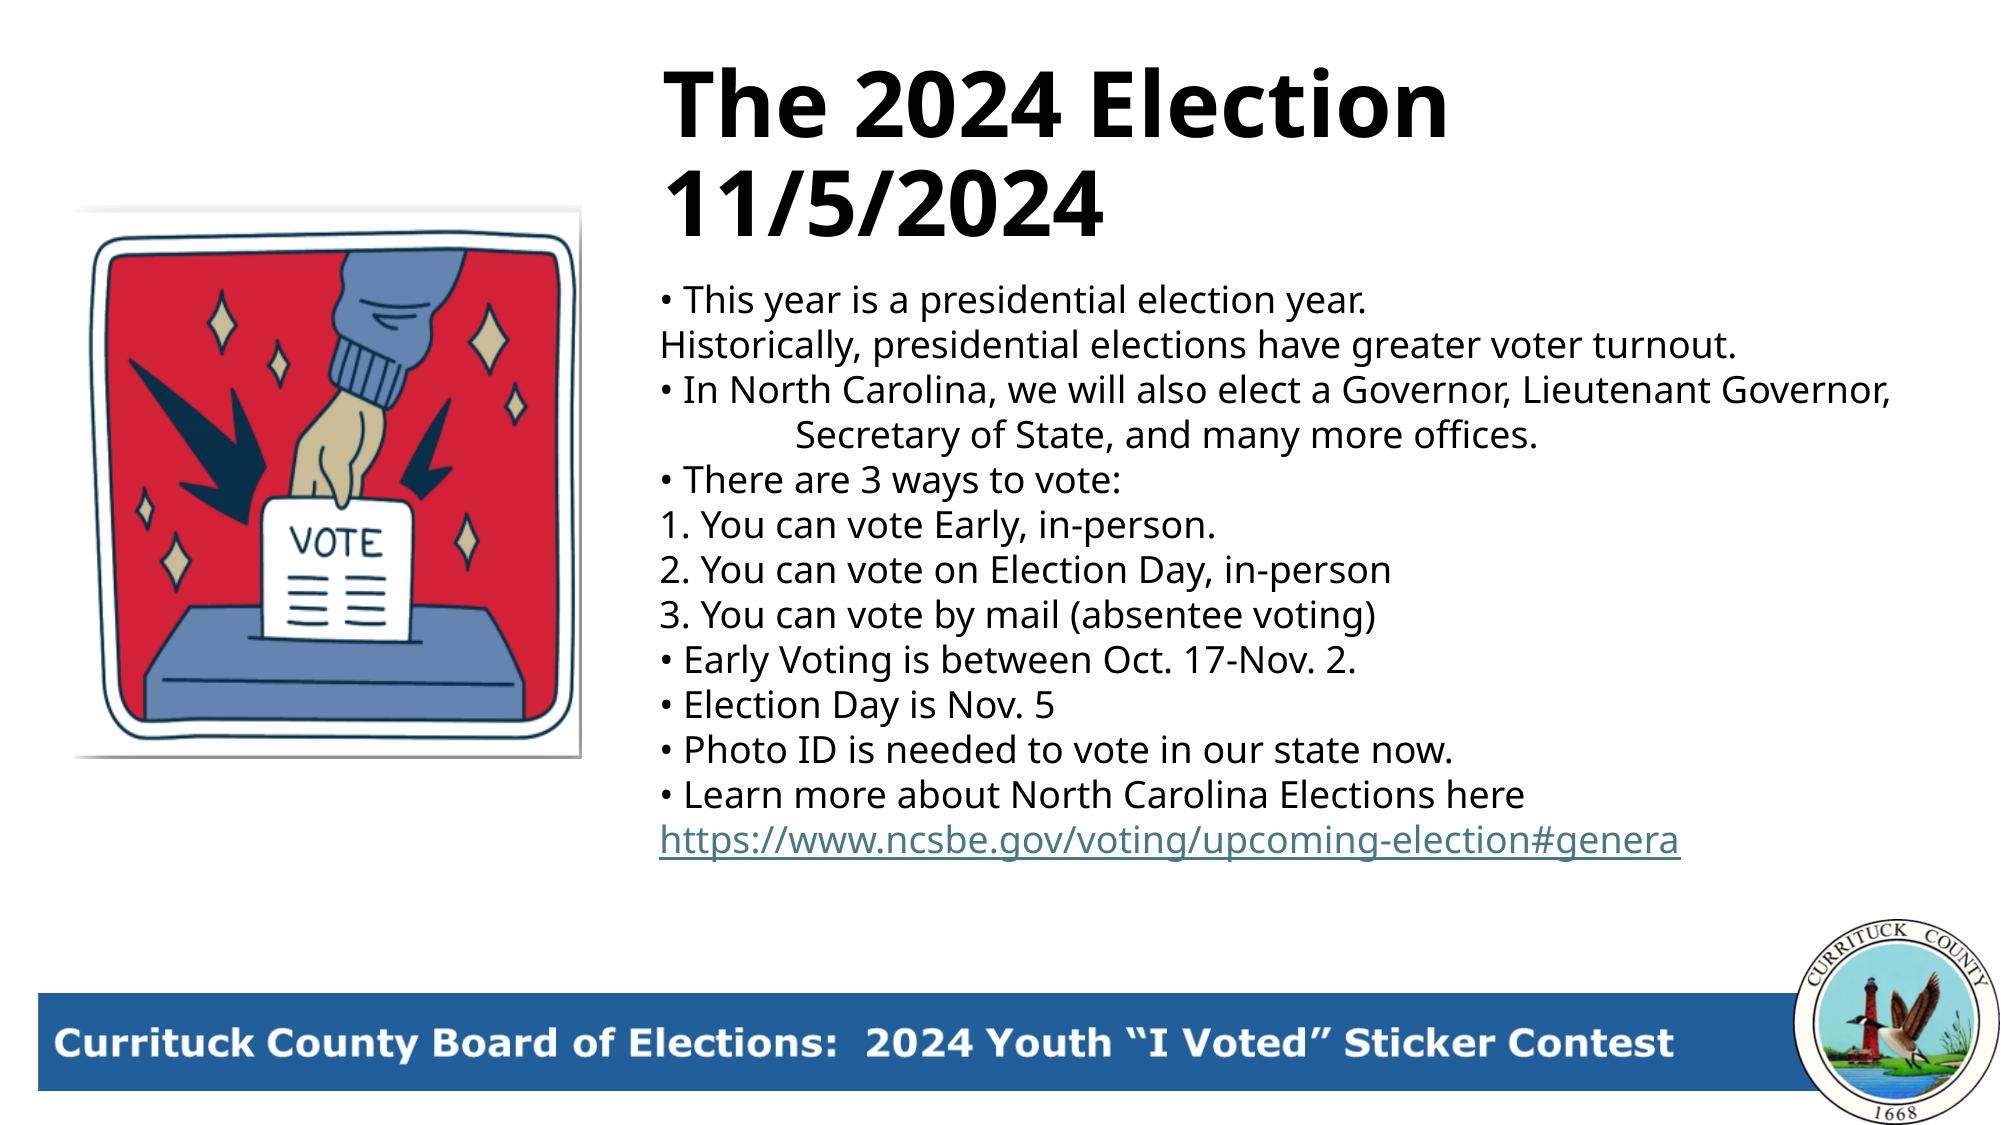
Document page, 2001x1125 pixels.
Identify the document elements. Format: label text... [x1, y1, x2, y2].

picture [74, 205, 583, 760]
picture [28, 919, 2000, 1125]
text_box • This year is a presidential election year. Historically, presidential elections have greater voter turnout. • In North Carolina, we will also elect a Governor, Lieutenant Governor, Secretary of State, and many more offices. • There are 3 ways to vote: 1. You can vote Early, in-person. 2. You can vote on Election Day, in-person 3. You can vote by mail (absentee voting) • Early Voting is between Oct. 17-Nov. 2. • Election Day is Nov. 5 • Photo ID is needed to vote in our state now. • Learn more about North Carolina Elections here https://www.ncsbe.gov/voting/upcoming-election#genera [644, 179, 1960, 875]
title The 2024 Election 11/5/2024 [647, 49, 1875, 179]
